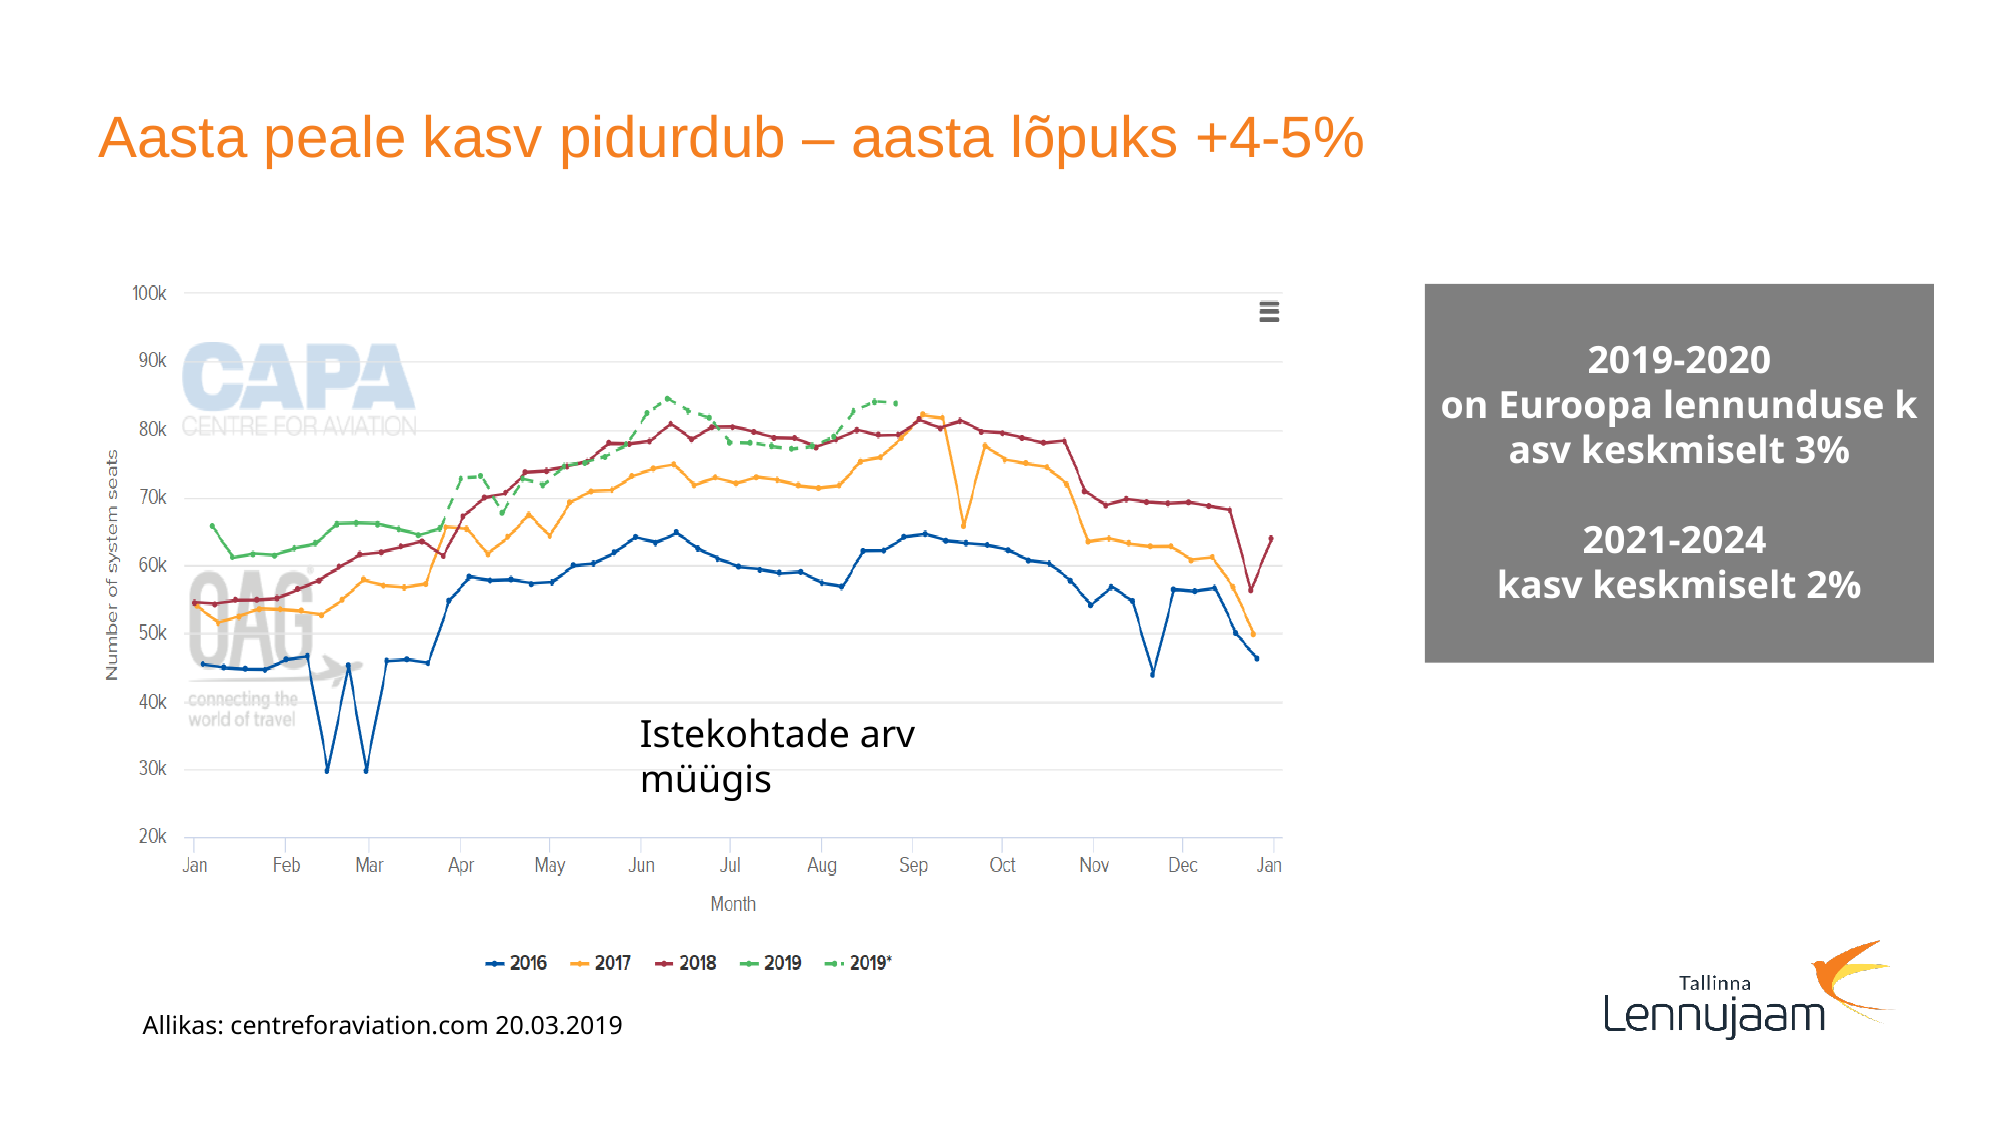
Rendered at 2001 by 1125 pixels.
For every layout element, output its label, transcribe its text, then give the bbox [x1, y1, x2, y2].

text_box 2019-2020 on Euroopa lennunduse kasv keskmiselt 3%​ 2021-2024 kasv keskmiselt 2% [1424, 283, 1934, 663]
picture [83, 256, 1305, 1003]
text_box Allikas: centreforaviation.com 20.03.2019 [127, 1011, 935, 1048]
title Aasta peale kasv pidurdub – aasta lõpuks +4-5% [83, 99, 1798, 182]
picture [1586, 923, 1916, 1057]
